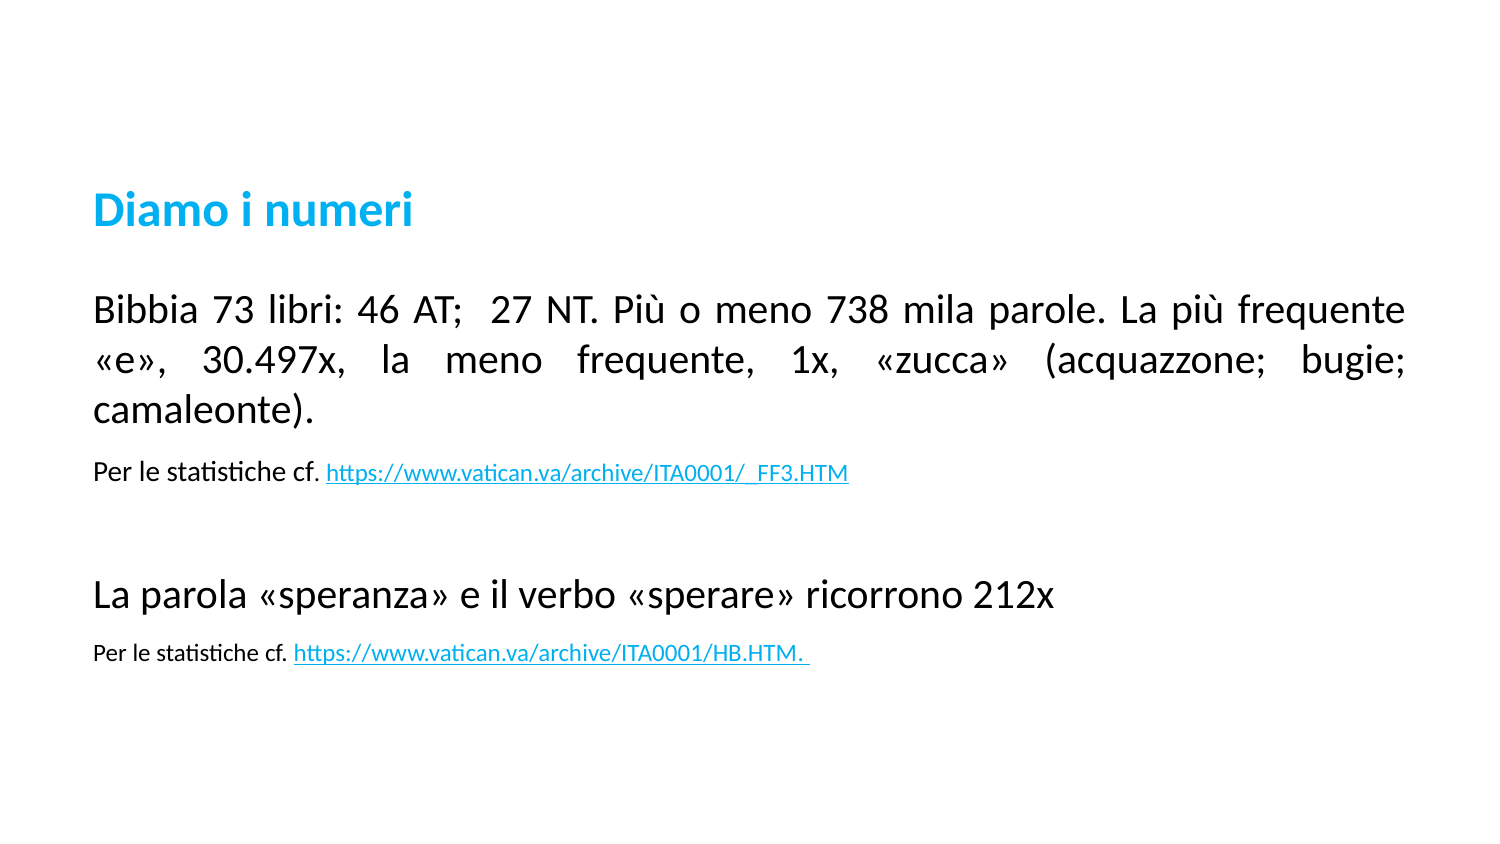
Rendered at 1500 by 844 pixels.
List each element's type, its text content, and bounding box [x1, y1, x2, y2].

text_box Diamo i numeri Bibbia 73 libri: 46 AT; 27 NT. Più o meno 738 mila parole. La più frequente «e», 30.497x, la meno frequente, 1x, «zucca» (acquazzone; bugie; camaleonte). Per le statistiche cf. https://www.vatican.va/archive/ITA0001/_FF3.HTM La parola «speranza» e il verbo «sperare» ricorrono 212x Per le statistiche cf. https://www.vatican.va/archive/ITA0001/HB.HTM. [93, 169, 1407, 674]
